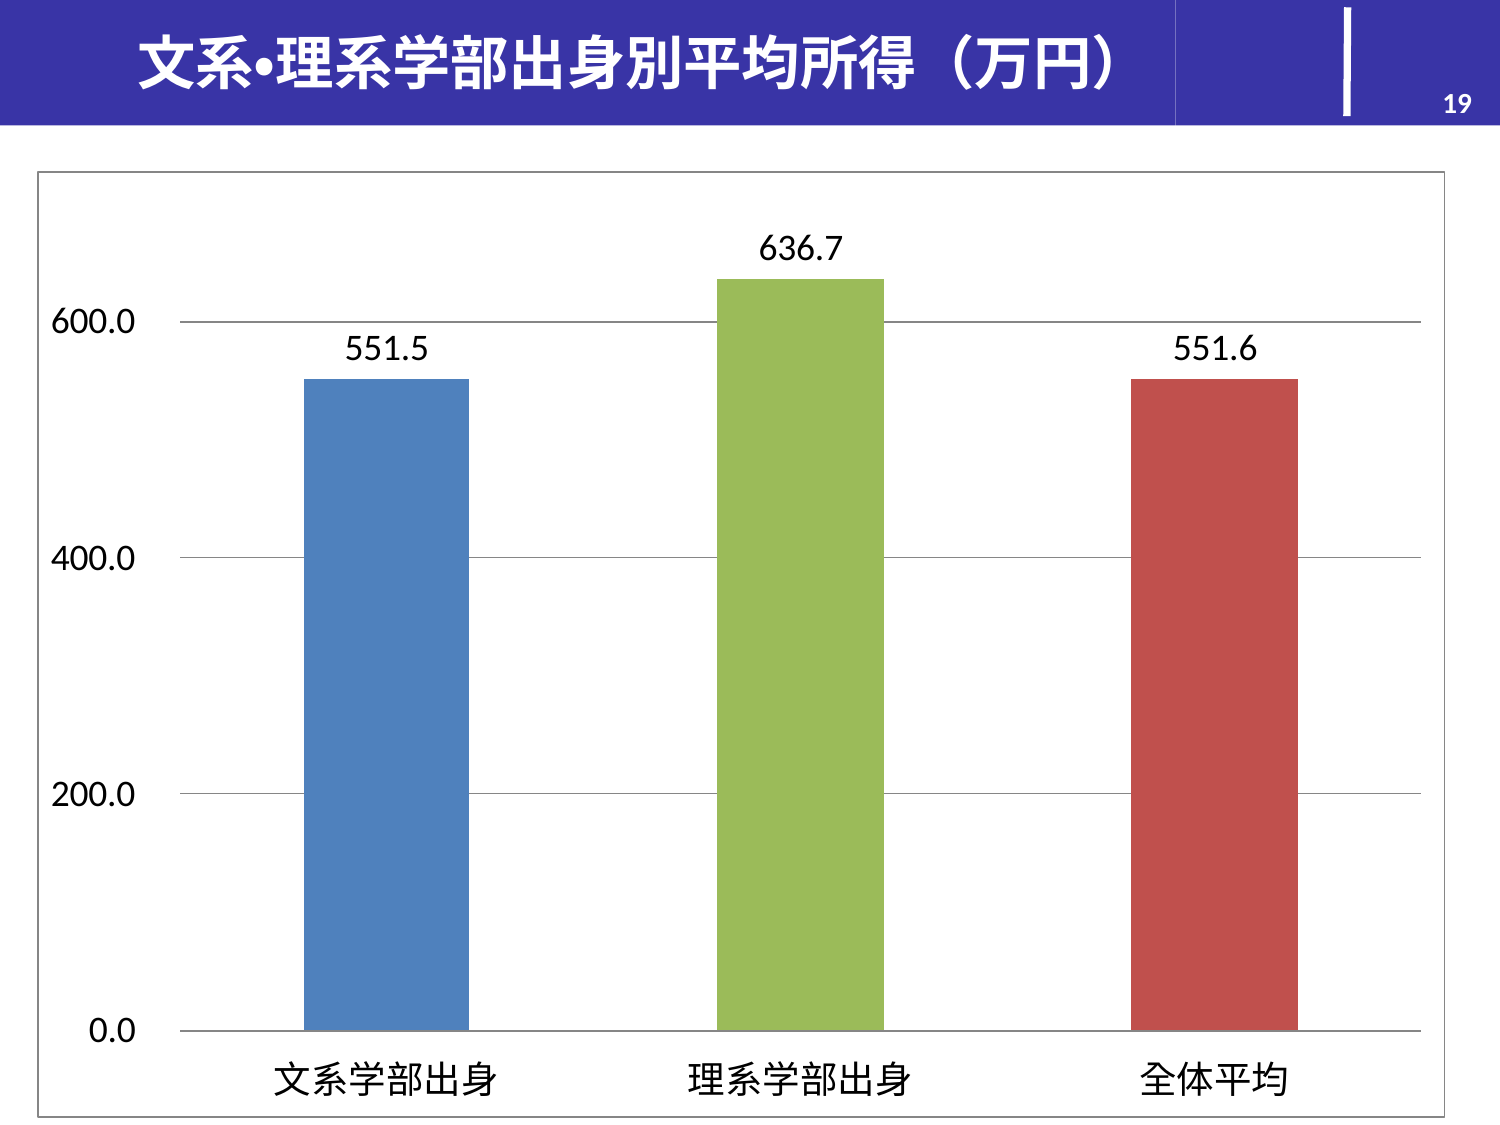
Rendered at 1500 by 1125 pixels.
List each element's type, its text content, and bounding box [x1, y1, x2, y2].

text_box 文系・理系学部出身別平均所得（万円） [53, 19, 1235, 104]
slide_number 19 [1136, 62, 1487, 141]
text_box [29, 163, 1452, 1125]
